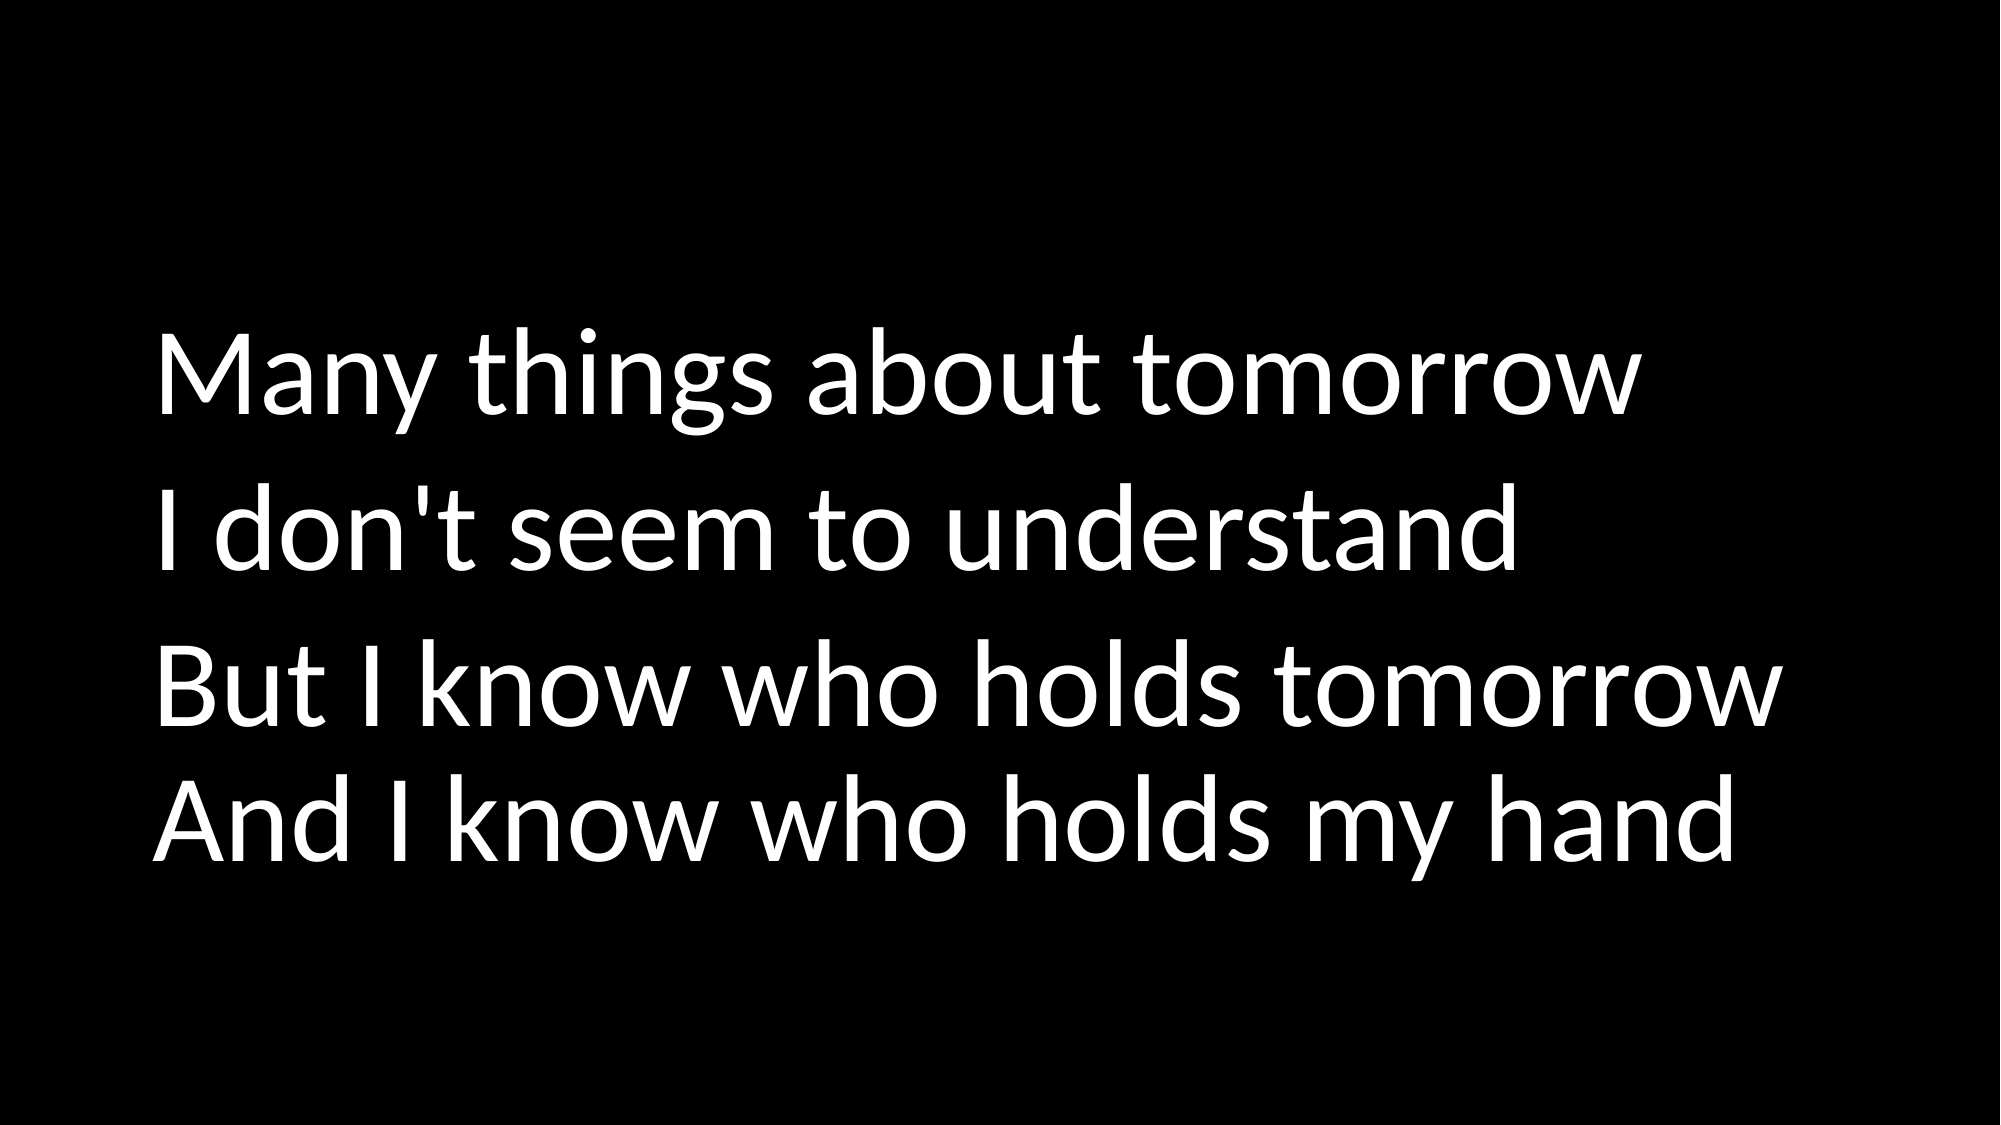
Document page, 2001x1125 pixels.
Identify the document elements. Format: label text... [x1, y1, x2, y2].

list Many things about tomorrow I don't seem to understand But I know who holds tomorrow And I know who holds my hand [137, 299, 1863, 1014]
